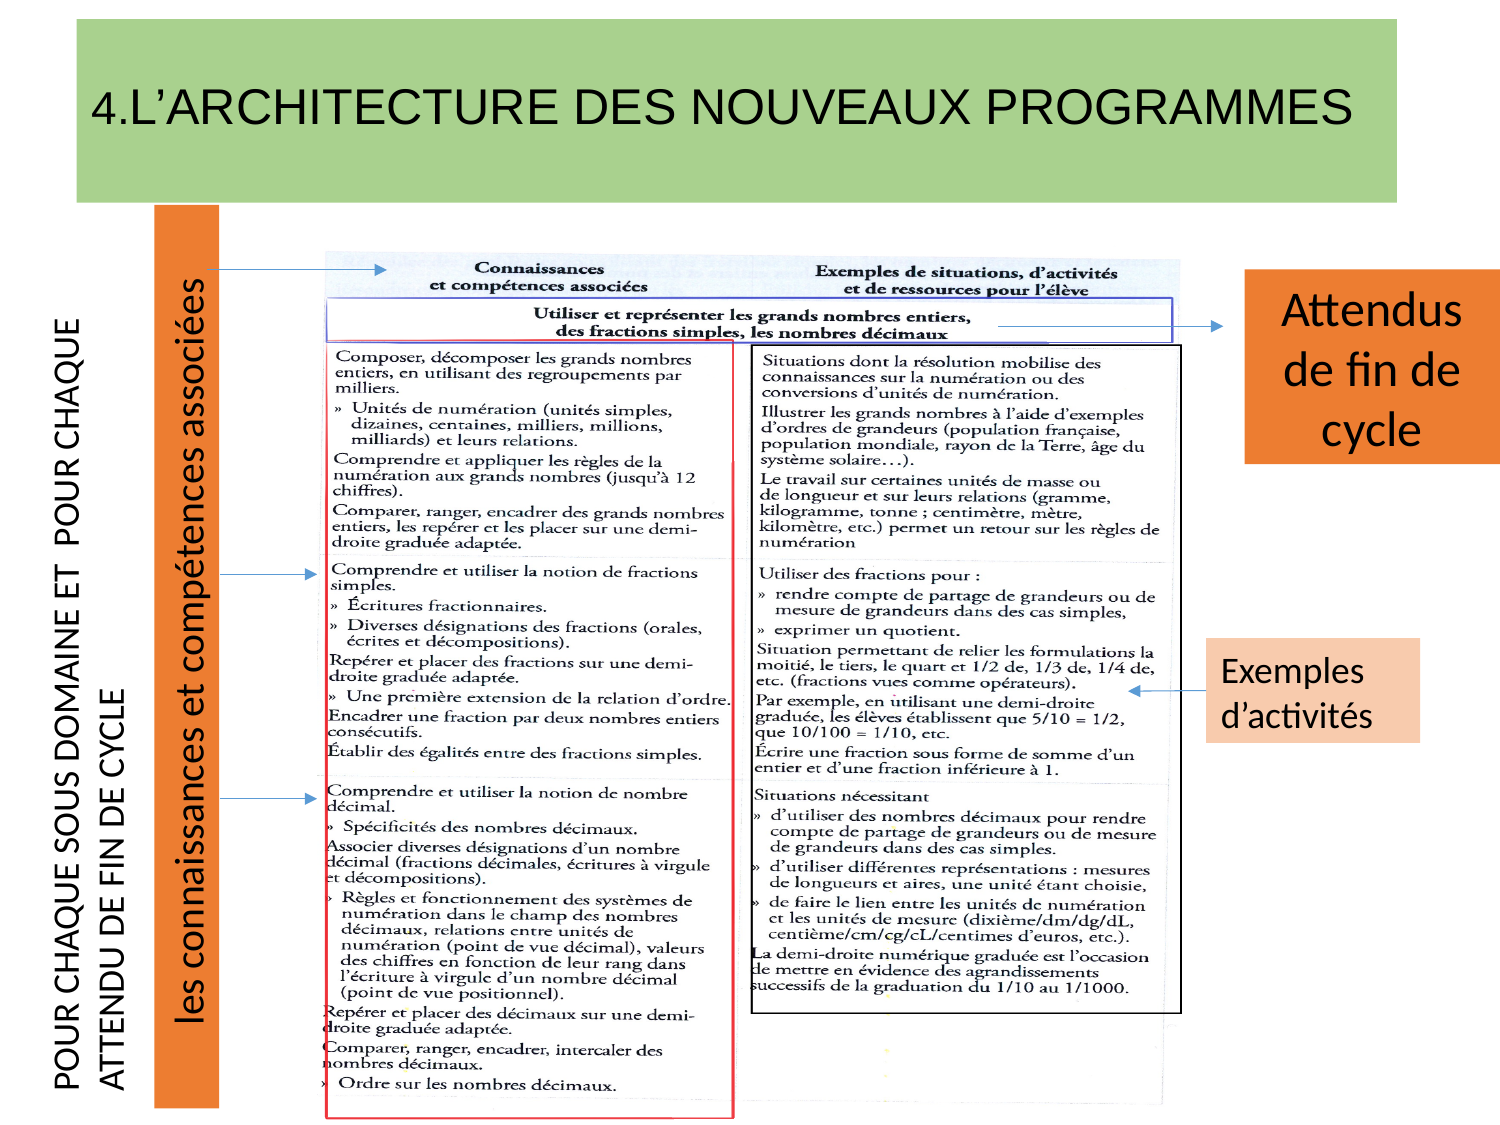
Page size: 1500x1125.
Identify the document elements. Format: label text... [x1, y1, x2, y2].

text_box les connaissances et compétences associées [154, 204, 220, 1109]
text_box Attendus de fin de cycle [1244, 269, 1500, 465]
text_box Exemples d’activités [1206, 638, 1421, 743]
title 4.L’ARCHITECTURE DES NOUVEAUX PROGRAMMES [76, 19, 1397, 203]
text_box POUR CHAQUE SOUS DOMAINE ET POUR CHAQUE ATTENDU DE FIN DE CYCLE [34, 172, 156, 1107]
picture [317, 244, 1206, 1125]
